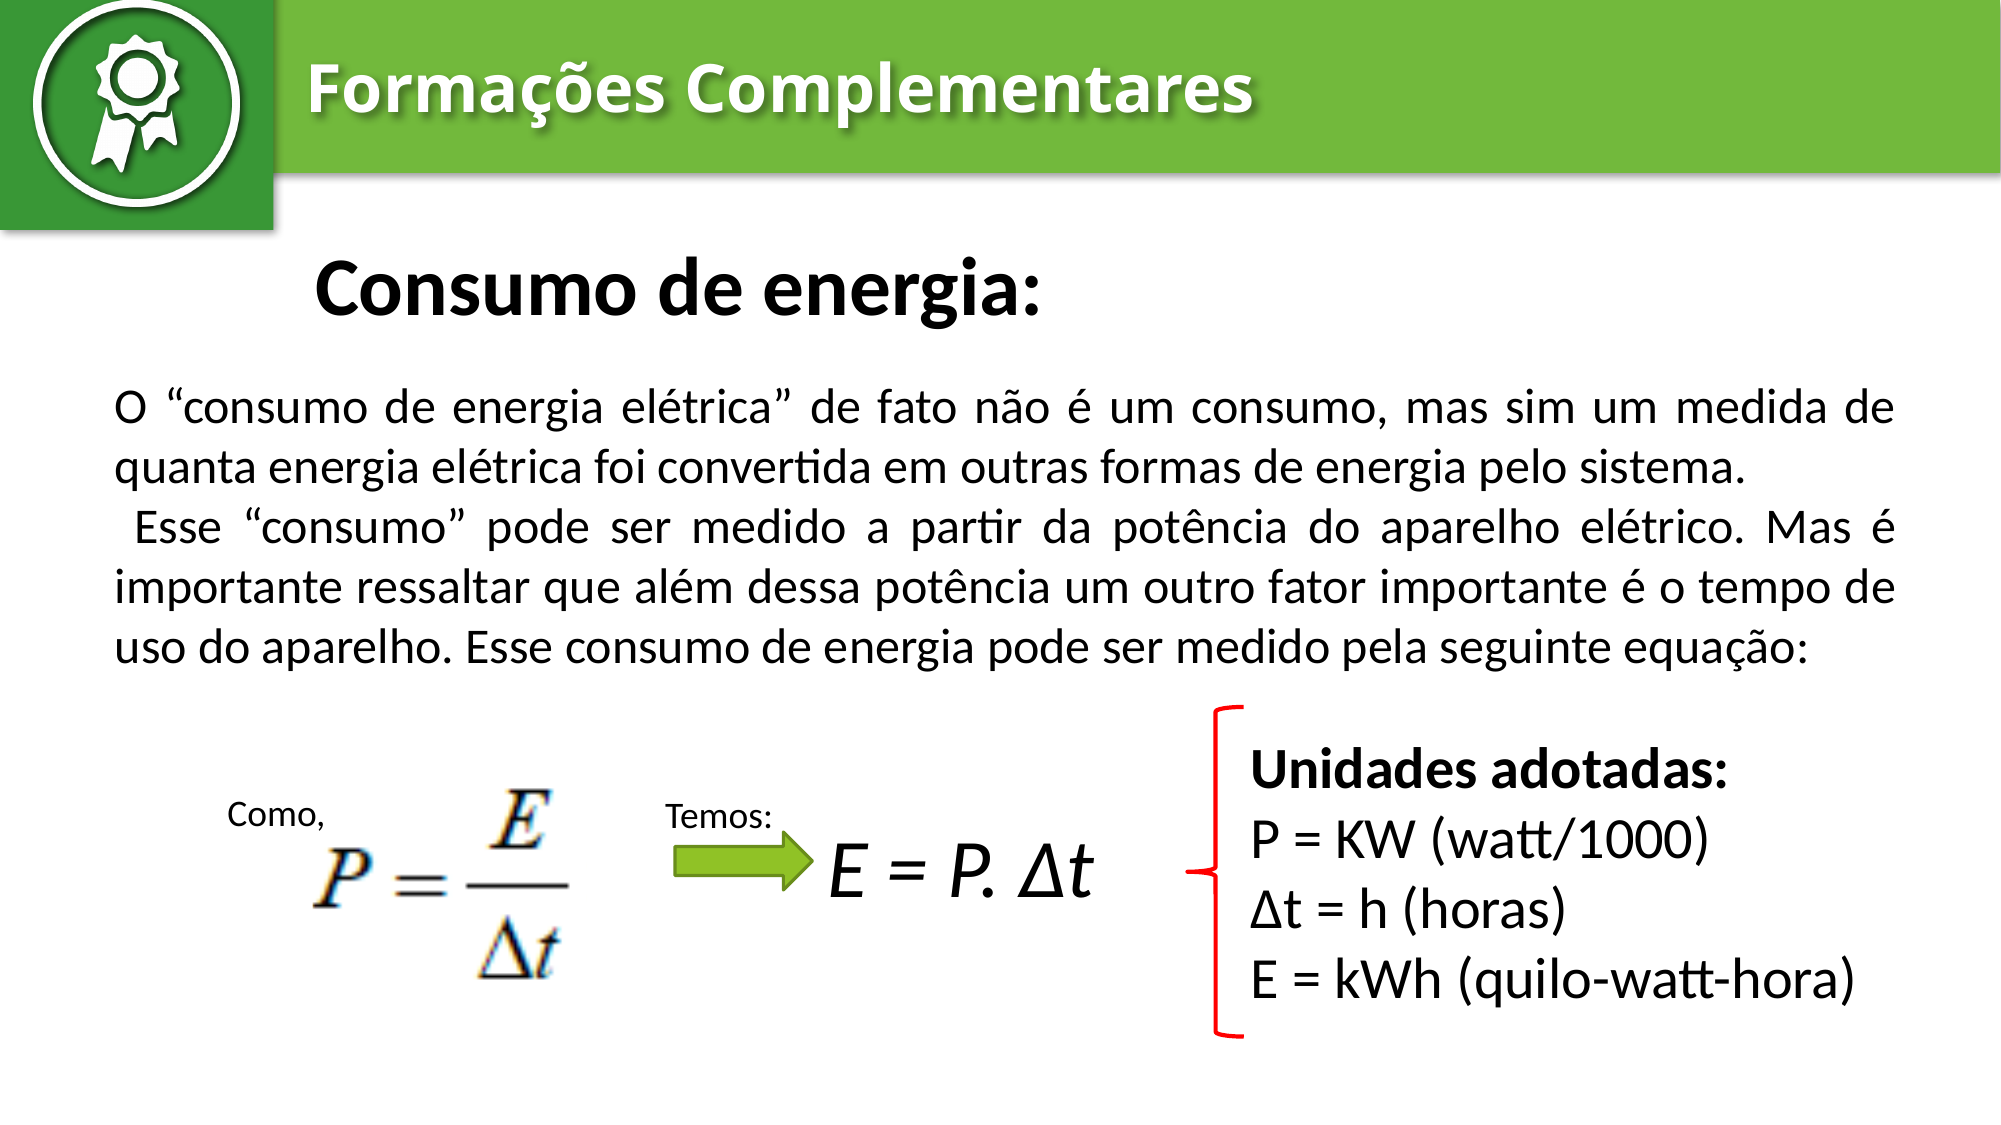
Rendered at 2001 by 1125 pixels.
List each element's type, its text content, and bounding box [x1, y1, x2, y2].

text_box Como, [212, 781, 310, 842]
text_box O “consumo de energia elétrica” de fato não é um consumo, mas sim um medida de quanta energia elétrica foi convertida em outras formas de energia pelo sistema. Esse “consumo” pode ser medido a partir da potência do aparelho elétrico. Mas é importante ressaltar que além dessa potência um outro fator importante é o tempo de uso do aparelho. Esse consumo de energia pode ser medido pela seguinte equação: [99, 366, 1913, 682]
text_box E = P. Δt [812, 806, 1215, 922]
text_box Unidades adotadas: P = KW (watt/1000) Δt = h (horas) E = kWh (quilo-watt-hora) [1235, 722, 1901, 1018]
text_box [674, 831, 813, 891]
picture [33, 0, 240, 207]
text_box Temos: [650, 783, 825, 844]
text_box Consumo de energia: [299, 224, 1288, 340]
text_box [1187, 706, 1244, 1037]
picture [312, 781, 587, 995]
